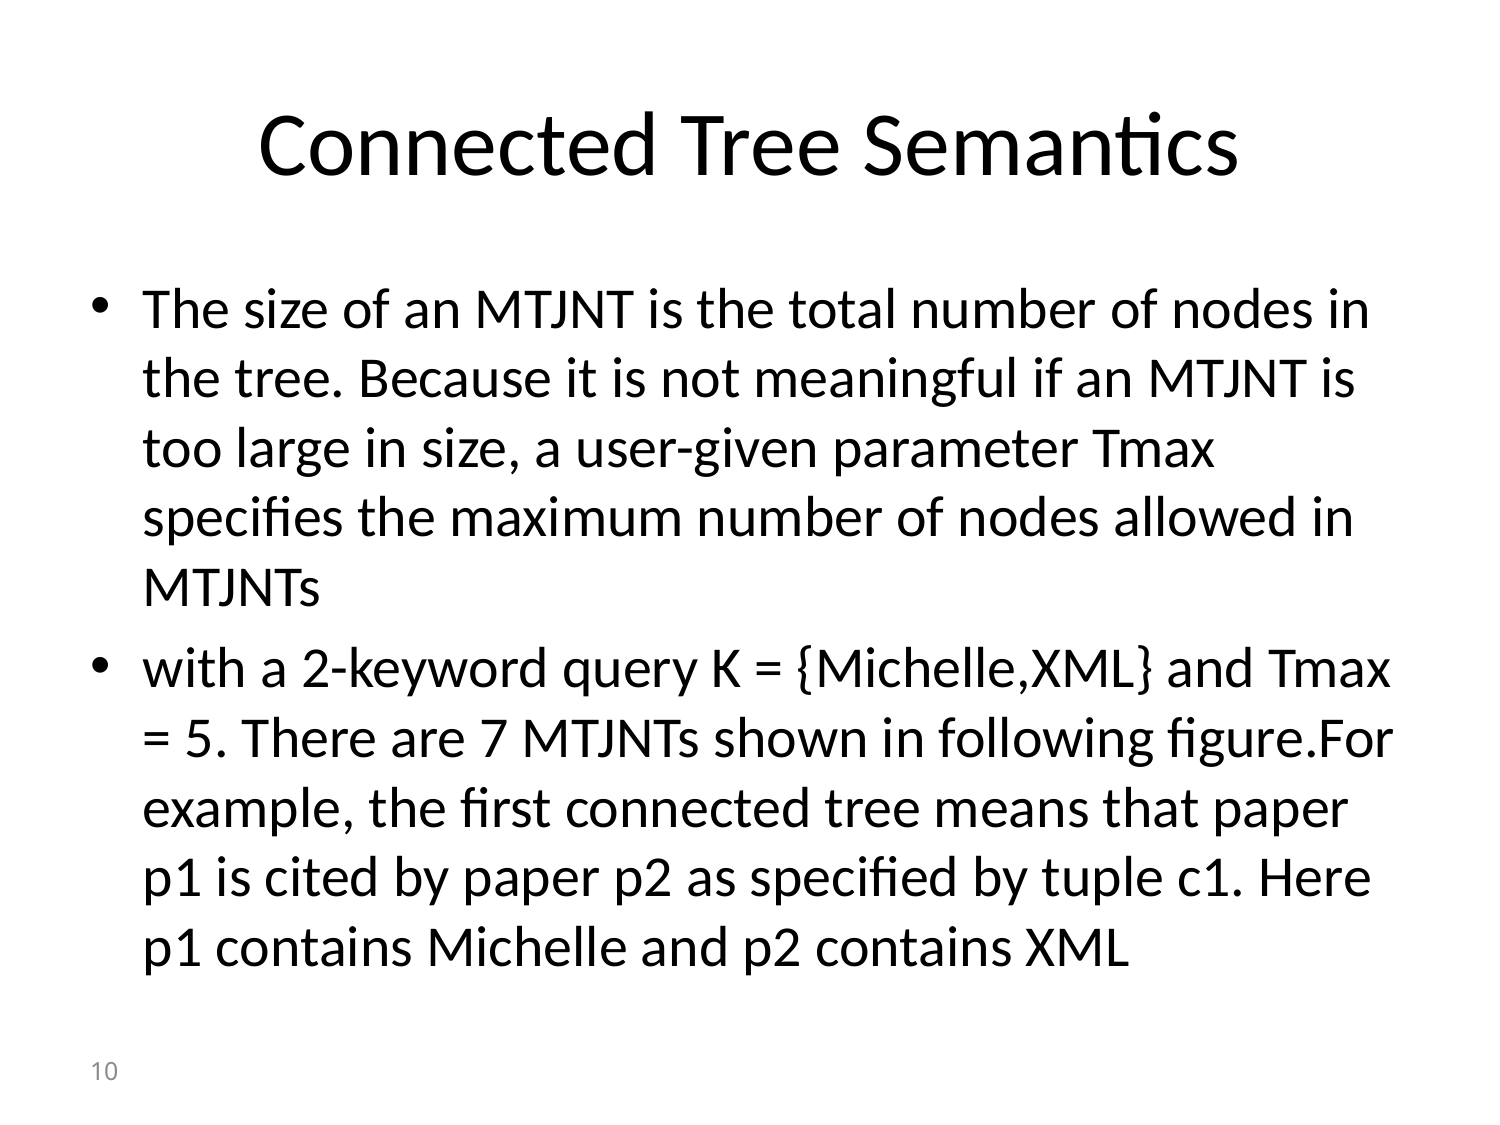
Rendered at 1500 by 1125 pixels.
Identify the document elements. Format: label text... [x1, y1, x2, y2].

title Connected Tree Semantics [75, 45, 1425, 233]
list The size of an MTJNT is the total number of nodes in the tree. Because it is not meaningful if an MTJNT is too large in size, a user-given parameter Tmax specifies the maximum number of nodes allowed in MTJNTs with a 2-keyword query K = {Michelle,XML} and Tmax = 5. There are 7 MTJNTs shown in following figure.For example, the first connected tree means that paper p1 is cited by paper p2 as specified by tuple c1. Here p1 contains Michelle and p2 contains XML [75, 262, 1425, 1005]
slide_number 10 [75, 1042, 425, 1103]
